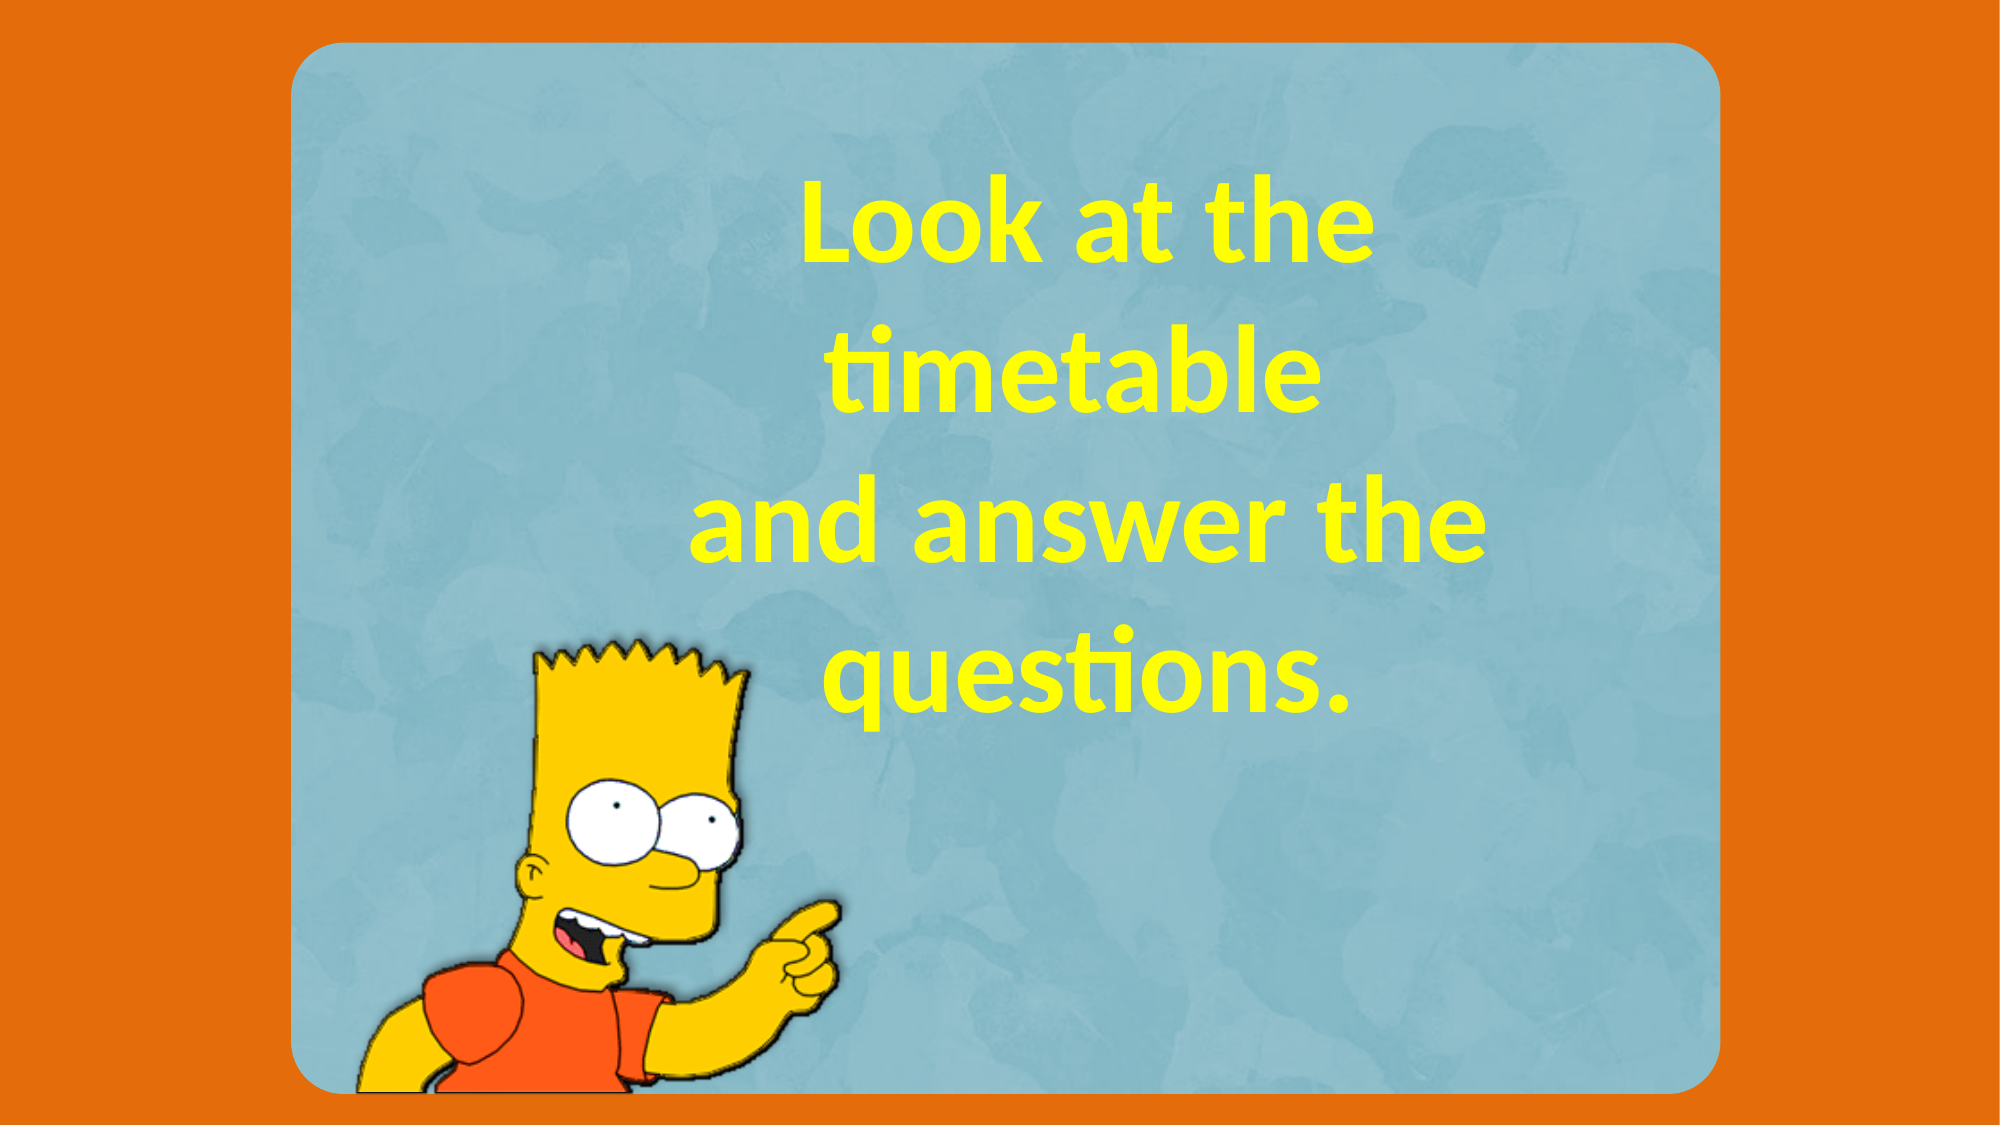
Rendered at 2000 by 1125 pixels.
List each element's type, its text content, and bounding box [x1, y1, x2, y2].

text_box Look at the timetable and answer the questions. [527, 130, 1650, 746]
text_box [288, 40, 1723, 1097]
picture [326, 606, 863, 1092]
